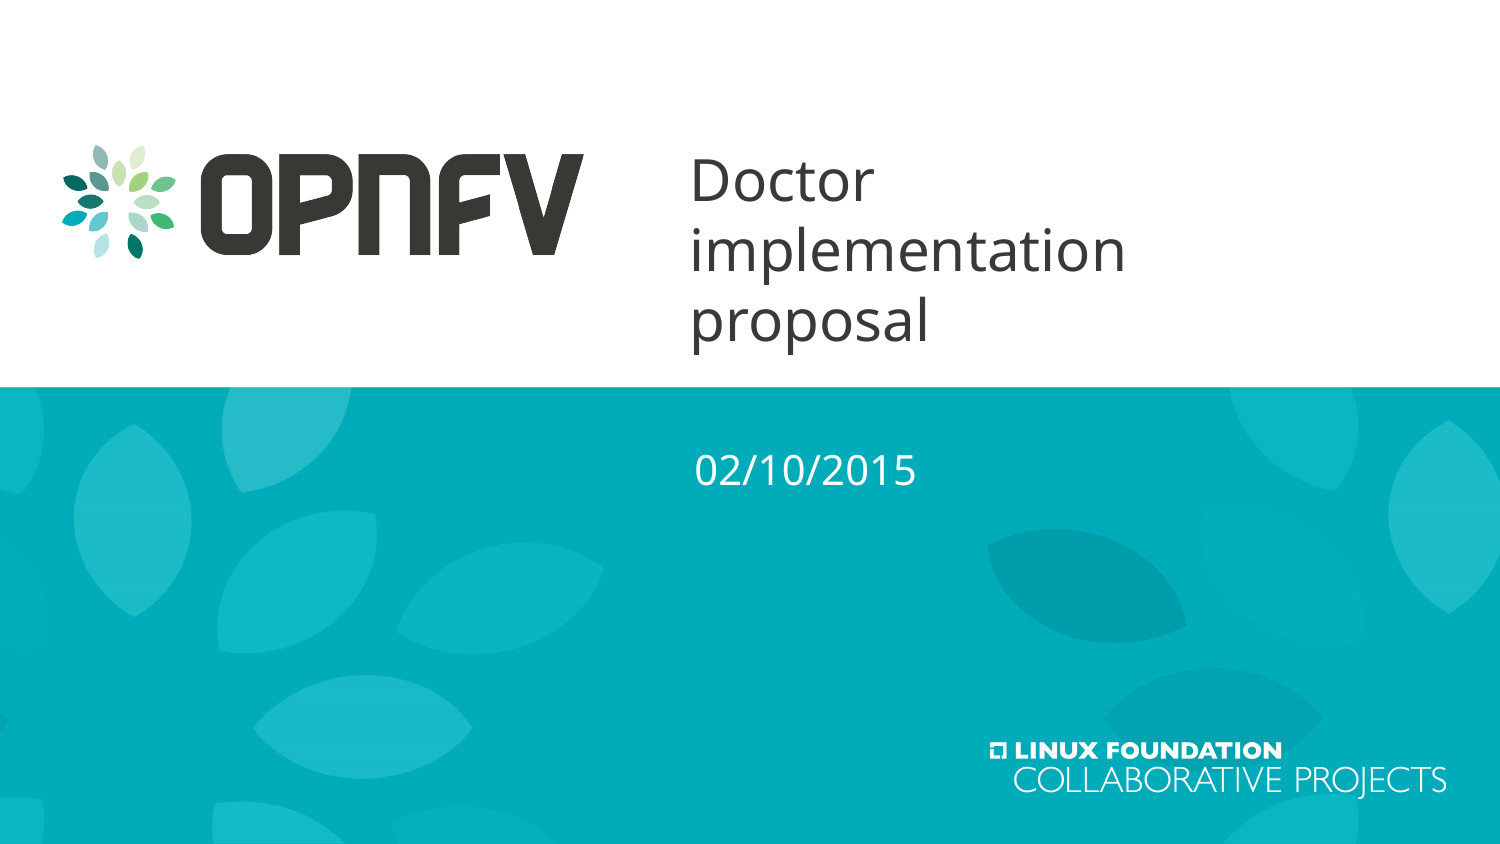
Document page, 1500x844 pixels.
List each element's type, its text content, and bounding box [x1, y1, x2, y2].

picture [62, 145, 584, 259]
picture [0, 387, 1500, 844]
text_box Doctor implementation proposal [674, 135, 1207, 367]
